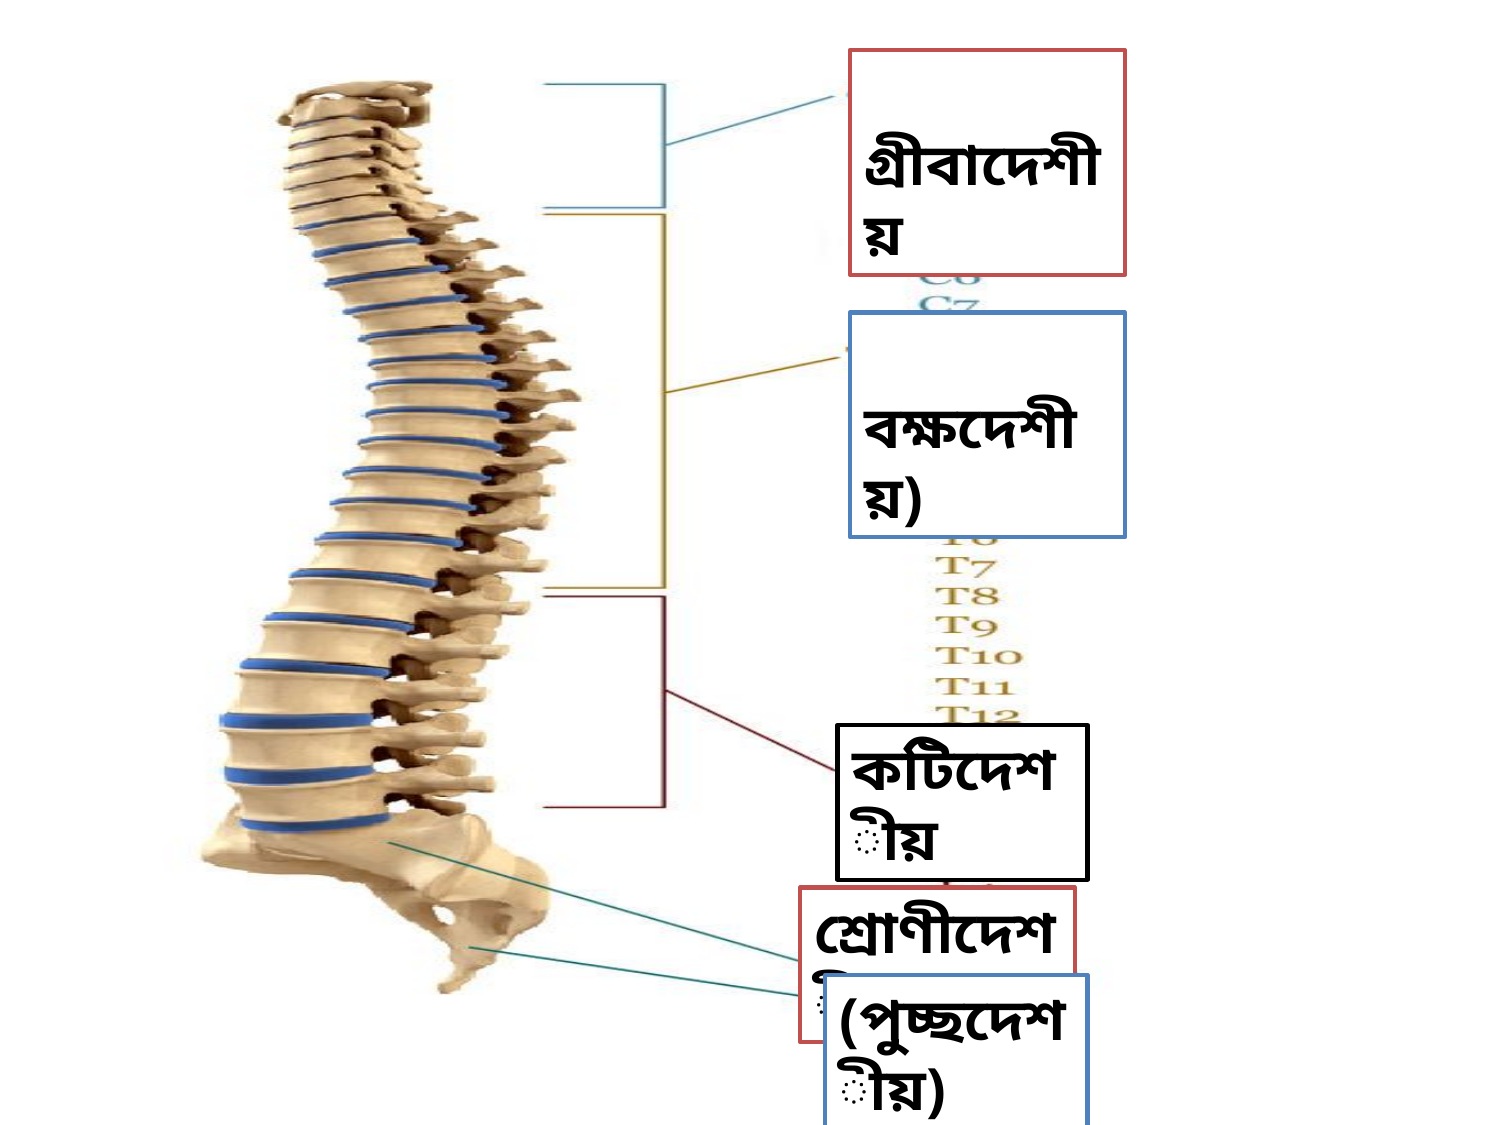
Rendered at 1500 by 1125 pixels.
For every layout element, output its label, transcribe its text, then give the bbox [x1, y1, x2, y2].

text_box (পুচ্ছদেশীয়) [823, 1059, 1090, 1125]
picture [124, 62, 1351, 1051]
text_box গ্রীবাদেশীয় [848, 48, 1127, 60]
